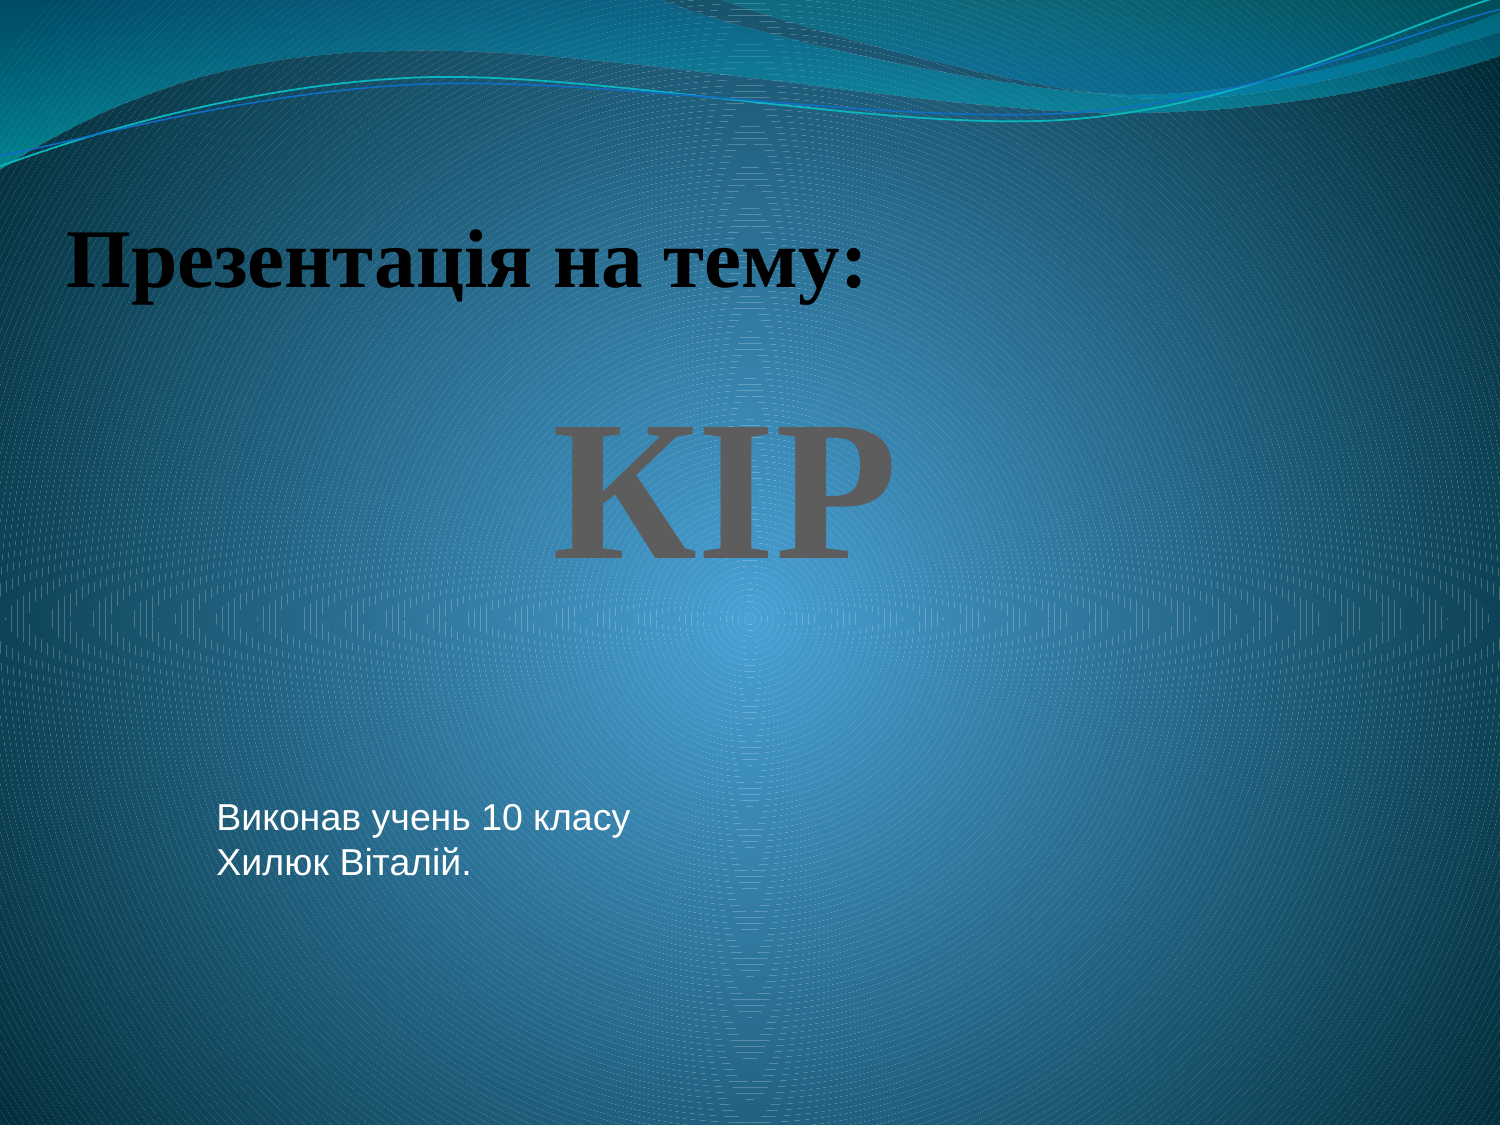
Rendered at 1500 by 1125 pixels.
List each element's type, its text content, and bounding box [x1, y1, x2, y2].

text_box Презентація на тему: [51, 196, 884, 311]
text_box Виконав учень 10 класу Хилюк Віталій. [201, 785, 646, 890]
subtitle [159, 308, 1449, 504]
text_box КІР [187, 351, 1263, 607]
